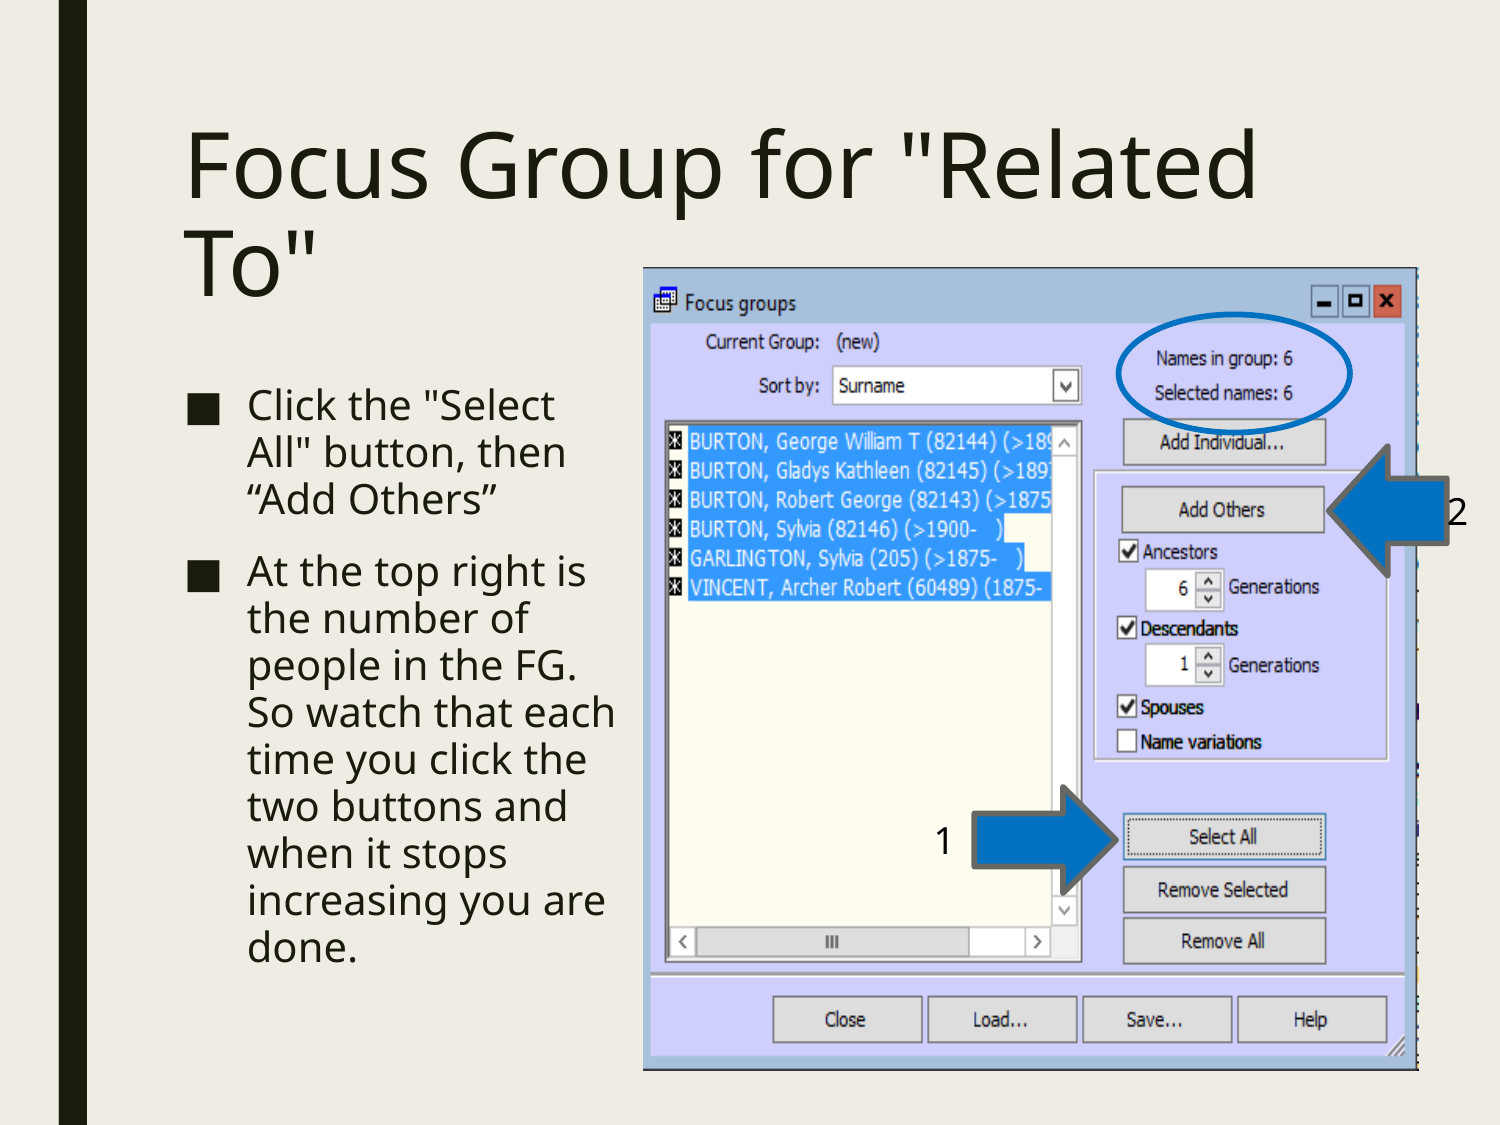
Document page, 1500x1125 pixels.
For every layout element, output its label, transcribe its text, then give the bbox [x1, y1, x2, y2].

text_box [1419, 475, 1450, 547]
list Click the "Select All" button, then “Add Others” At the top right is the number of people in the FG. So watch that each time you click the two buttons and when it stops increasing you are done. [168, 375, 643, 1071]
text_box 2 [1446, 480, 1459, 541]
title Focus Group for "Related To" [168, 112, 1351, 357]
picture [643, 267, 1419, 1071]
